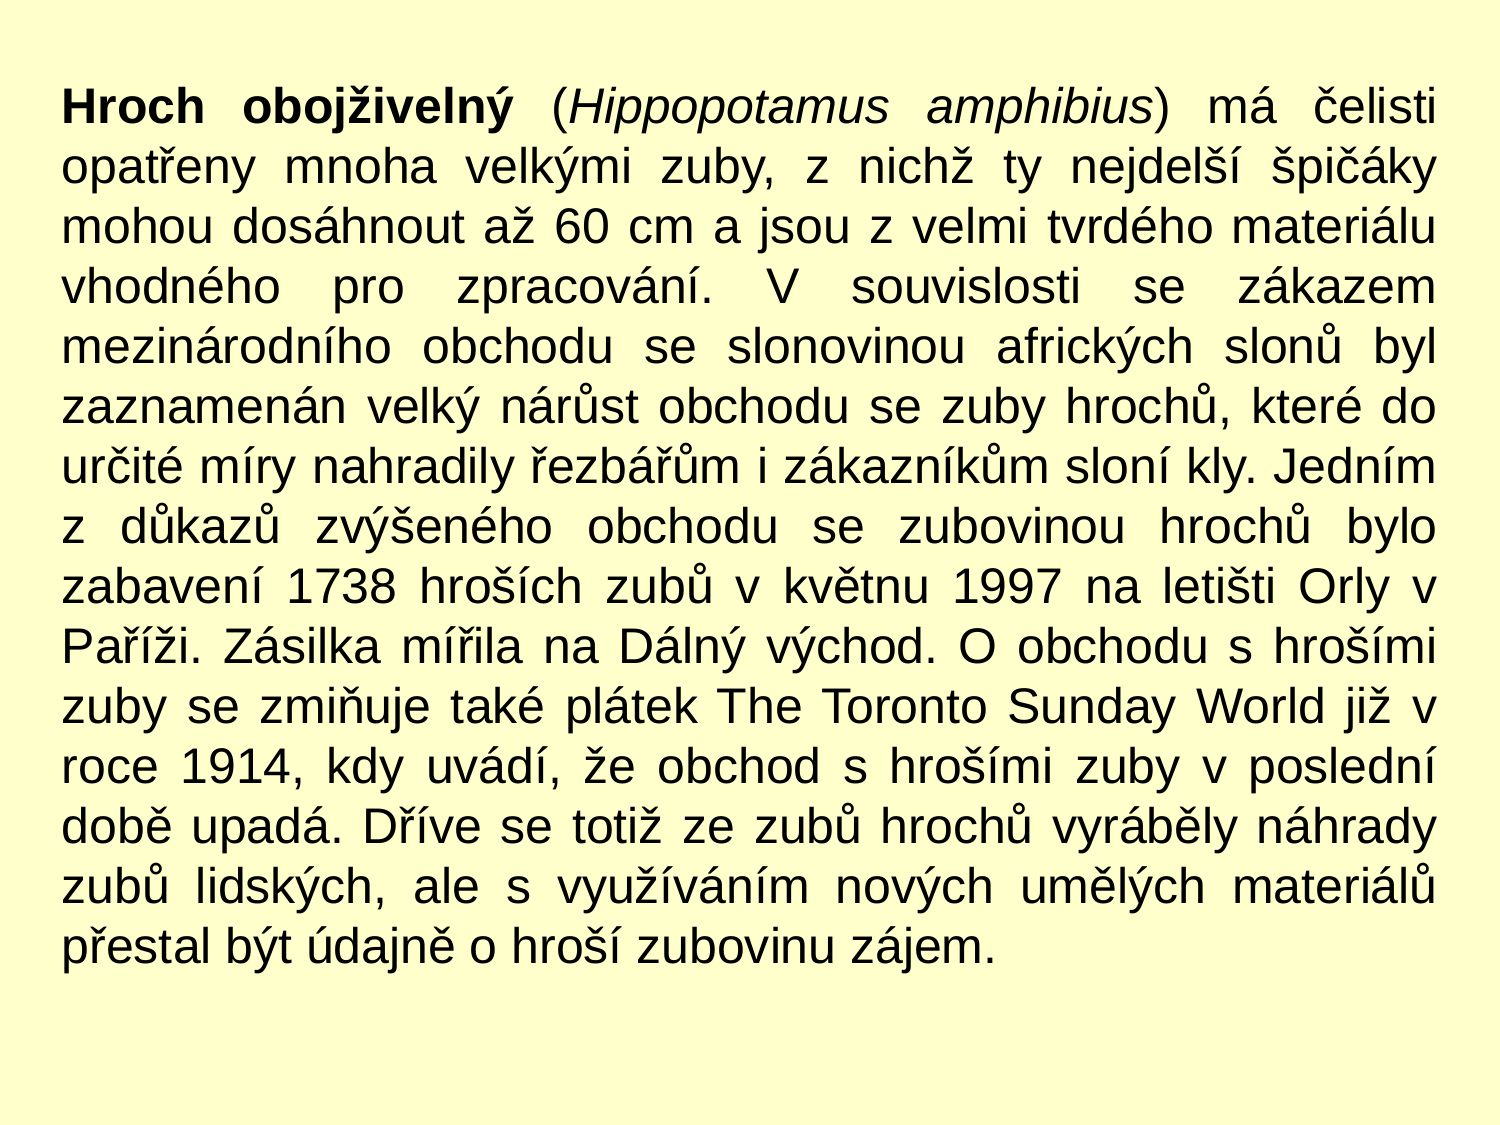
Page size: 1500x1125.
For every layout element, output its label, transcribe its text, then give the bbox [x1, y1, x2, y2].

text_box Hroch obojživelný (Hippopotamus amphibius) má čelisti opatřeny mnoha velkými zuby, z nichž ty nejdelší špičáky mohou dosáhnout až 60 cm a jsou z velmi tvrdého materiálu vhodného pro zpracování. V souvislosti se zákazem mezinárodního obchodu se slonovinou afrických slonů byl zaznamenán velký nárůst obchodu se zuby hrochů, které do určité míry nahradily řezbářům i zákazníkům sloní kly. Jedním z důkazů zvýšeného obchodu se zubovinou hrochů bylo zabavení 1738 hroších zubů v květnu 1997 na letišti Orly v Paříži. Zásilka mířila na Dálný východ. O obchodu s hrošími zuby se zmiňuje také plátek The Toronto Sunday World již v roce 1914, kdy uvádí, že obchod s hrošími zuby v poslední době upadá. Dříve se totiž ze zubů hrochů vyráběly náhrady zubů lidských, ale s využíváním nových umělých materiálů přestal být údajně o hroší zubovinu zájem. [47, 66, 1453, 982]
